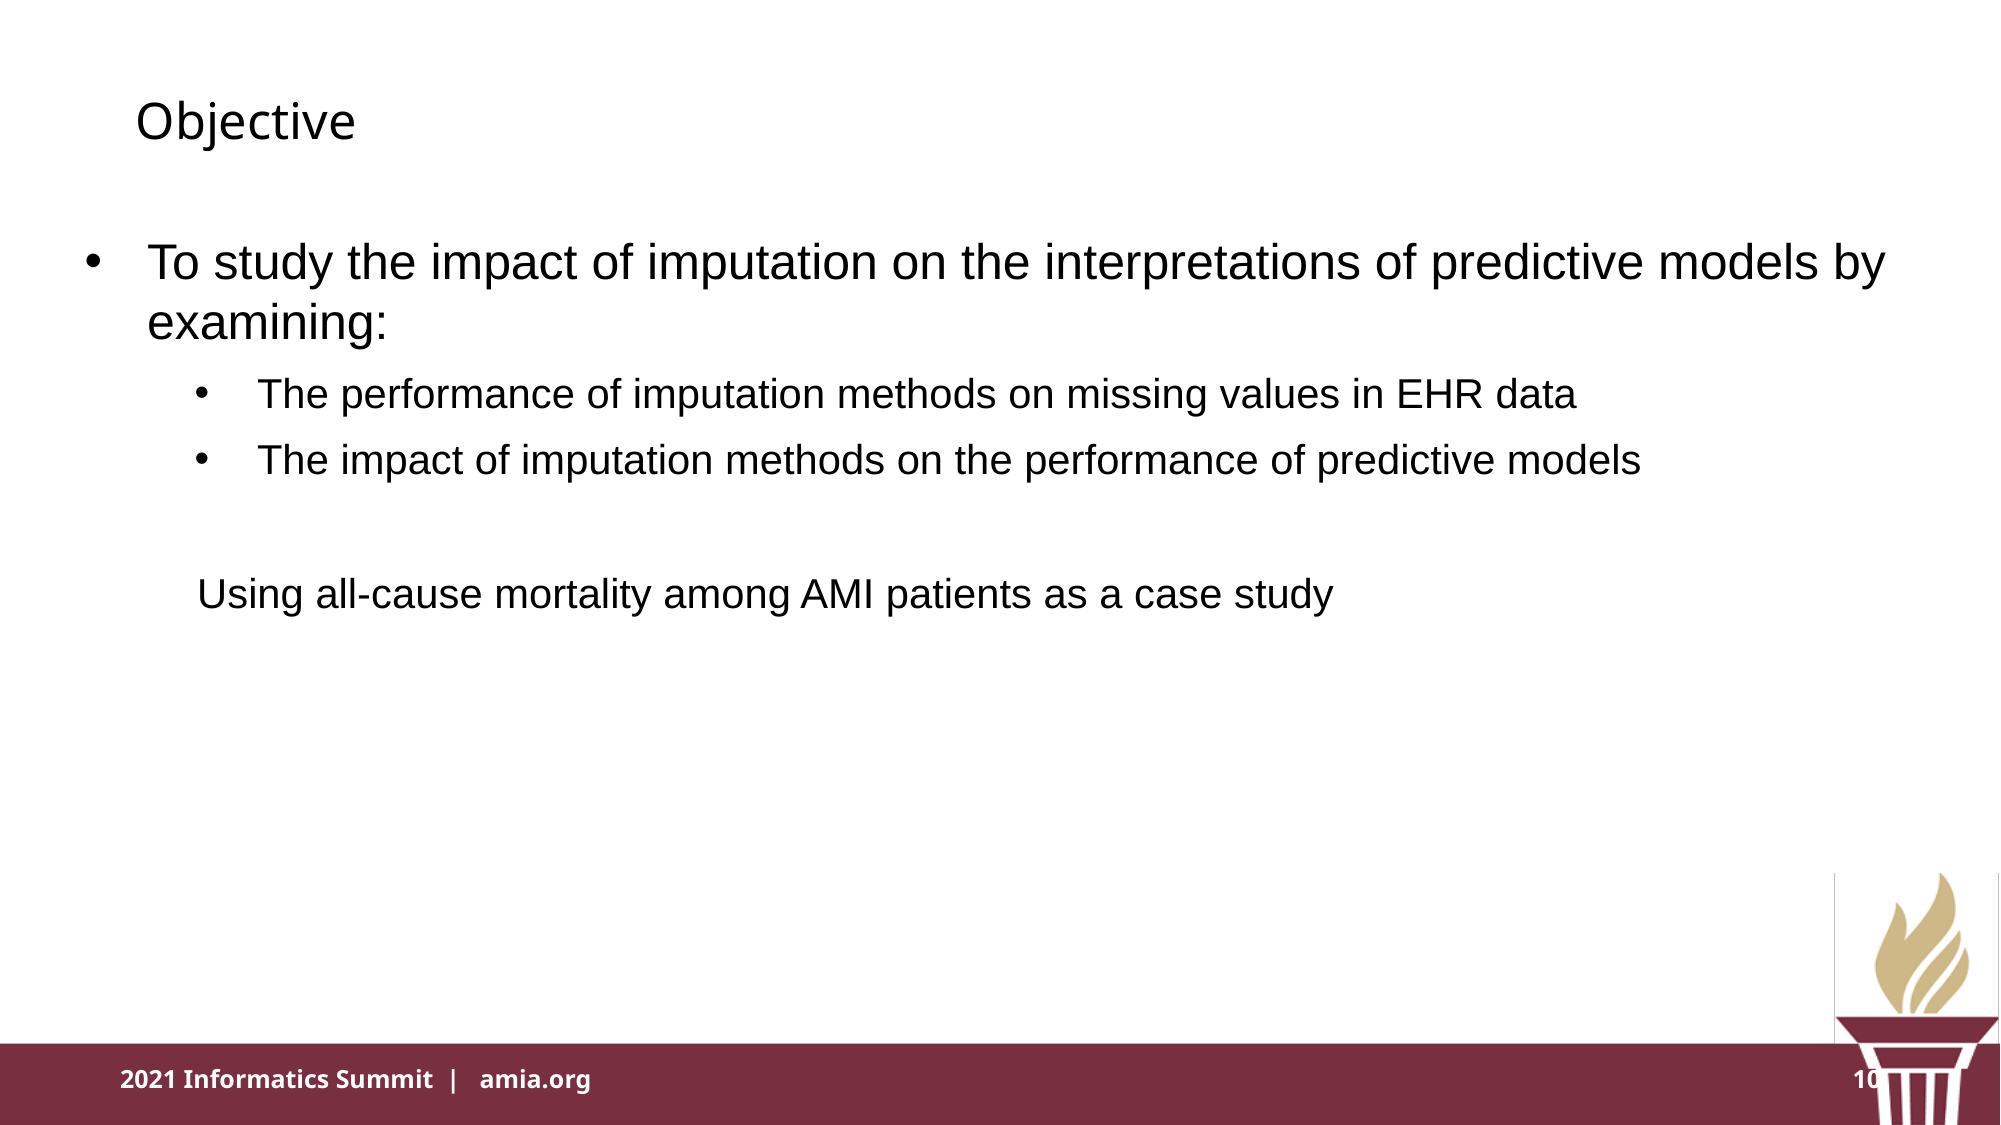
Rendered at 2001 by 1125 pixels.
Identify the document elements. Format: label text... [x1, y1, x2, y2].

slide_number 10 [1464, 1064, 1882, 1096]
footer 2021 Informatics Summit | amia.org [120, 1067, 1220, 1090]
title Objective [120, 88, 1603, 159]
picture [0, 873, 2000, 1125]
list To study the impact of imputation on the interpretations of predictive models by examining: The performance of imputation methods on missing values in EHR data The impact of imputation methods on the performance of predictive models Using all-cause mortality among AMI patients as a case study [69, 222, 1931, 1004]
